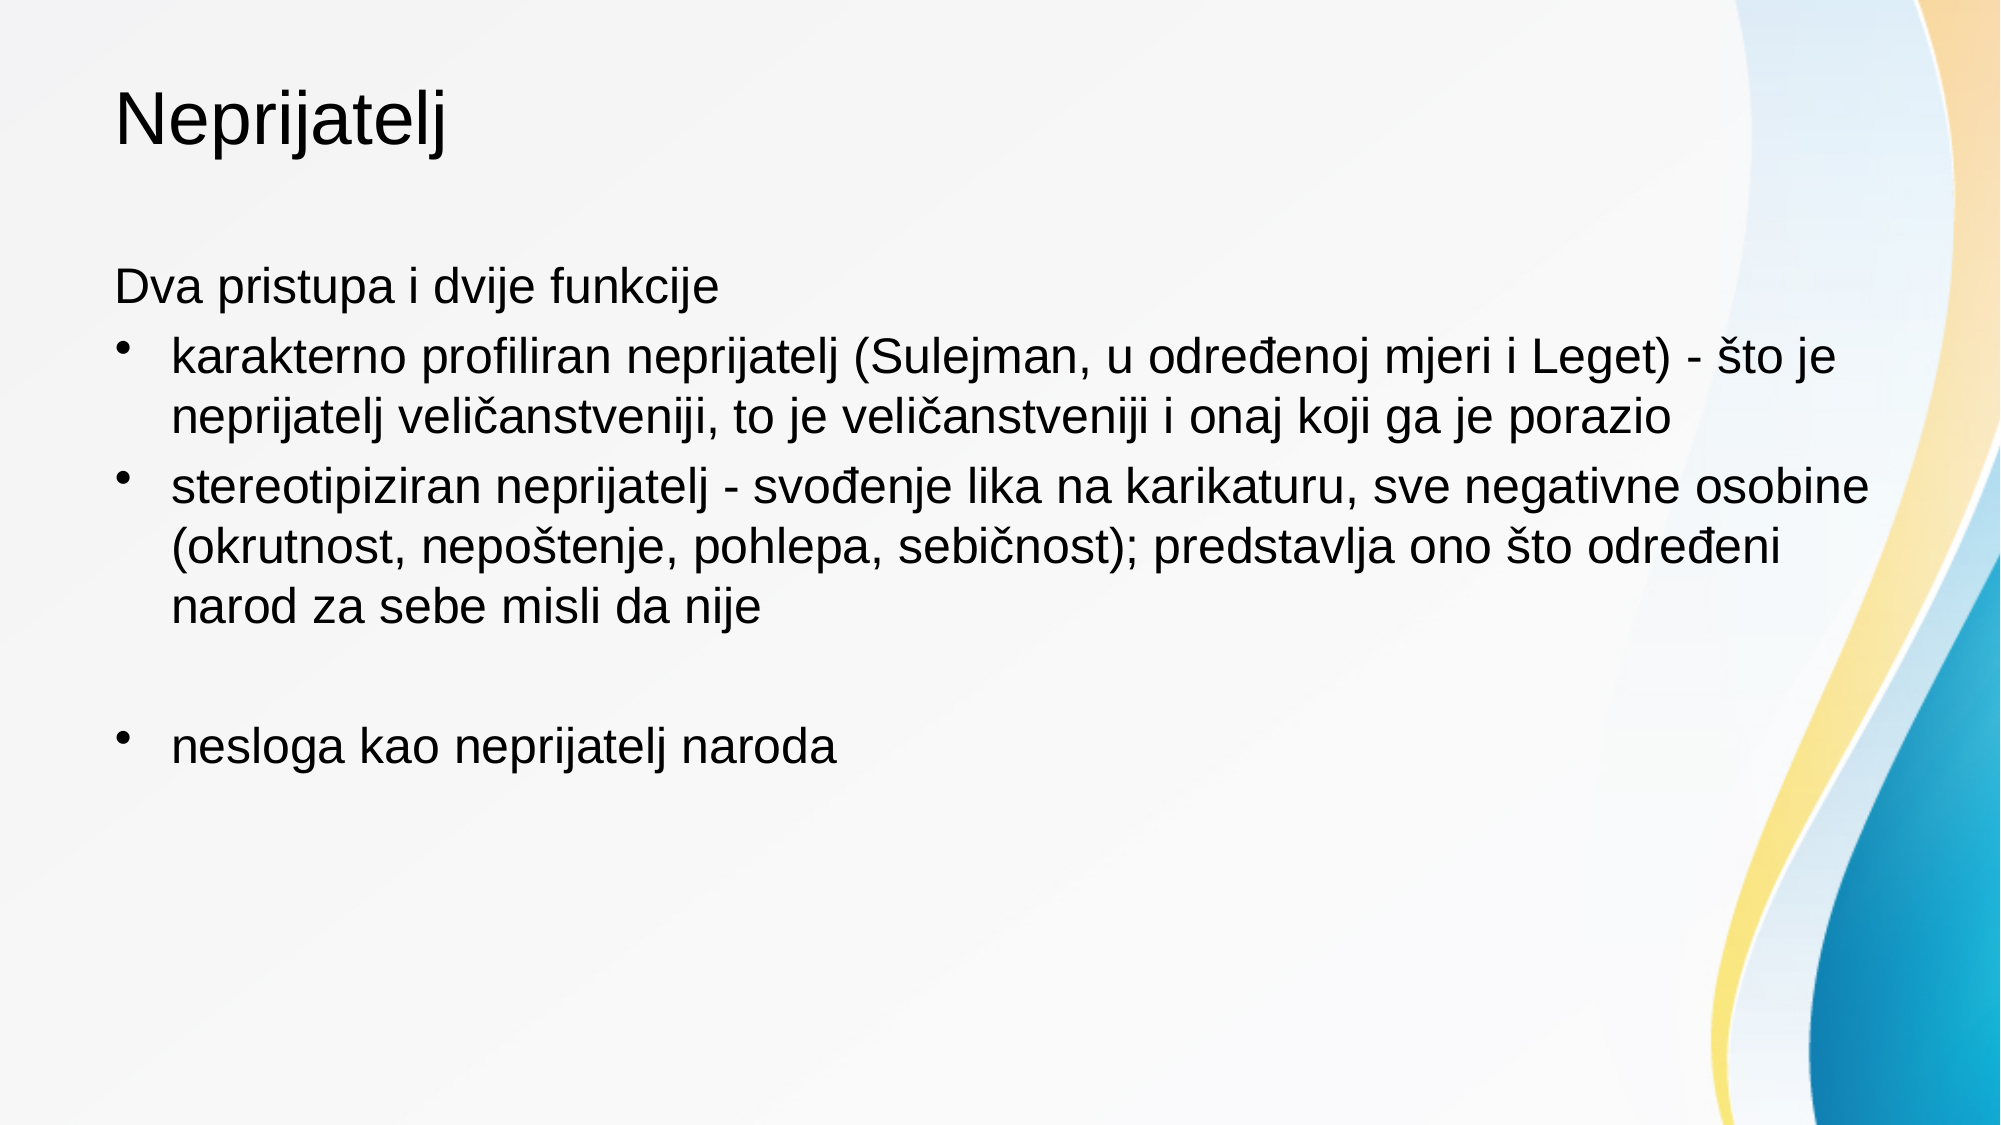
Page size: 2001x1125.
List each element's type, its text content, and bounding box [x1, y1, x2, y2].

title Neprijatelj [99, 66, 1901, 163]
list Dva pristupa i dvije funkcije karakterno profiliran neprijatelj (Sulejman, u određenoj mjeri i Leget) - što je neprijatelj veličanstveniji, to je veličanstveniji i onaj koji ga je porazio stereotipiziran neprijatelj - svođenje lika na karikaturu, sve negativne osobine (okrutnost, nepoštenje, pohlepa, sebičnost); predstavlja ono što određeni narod za sebe misli da nije nesloga kao neprijatelj naroda [99, 246, 1901, 1060]
picture [0, 0, 2001, 1125]
